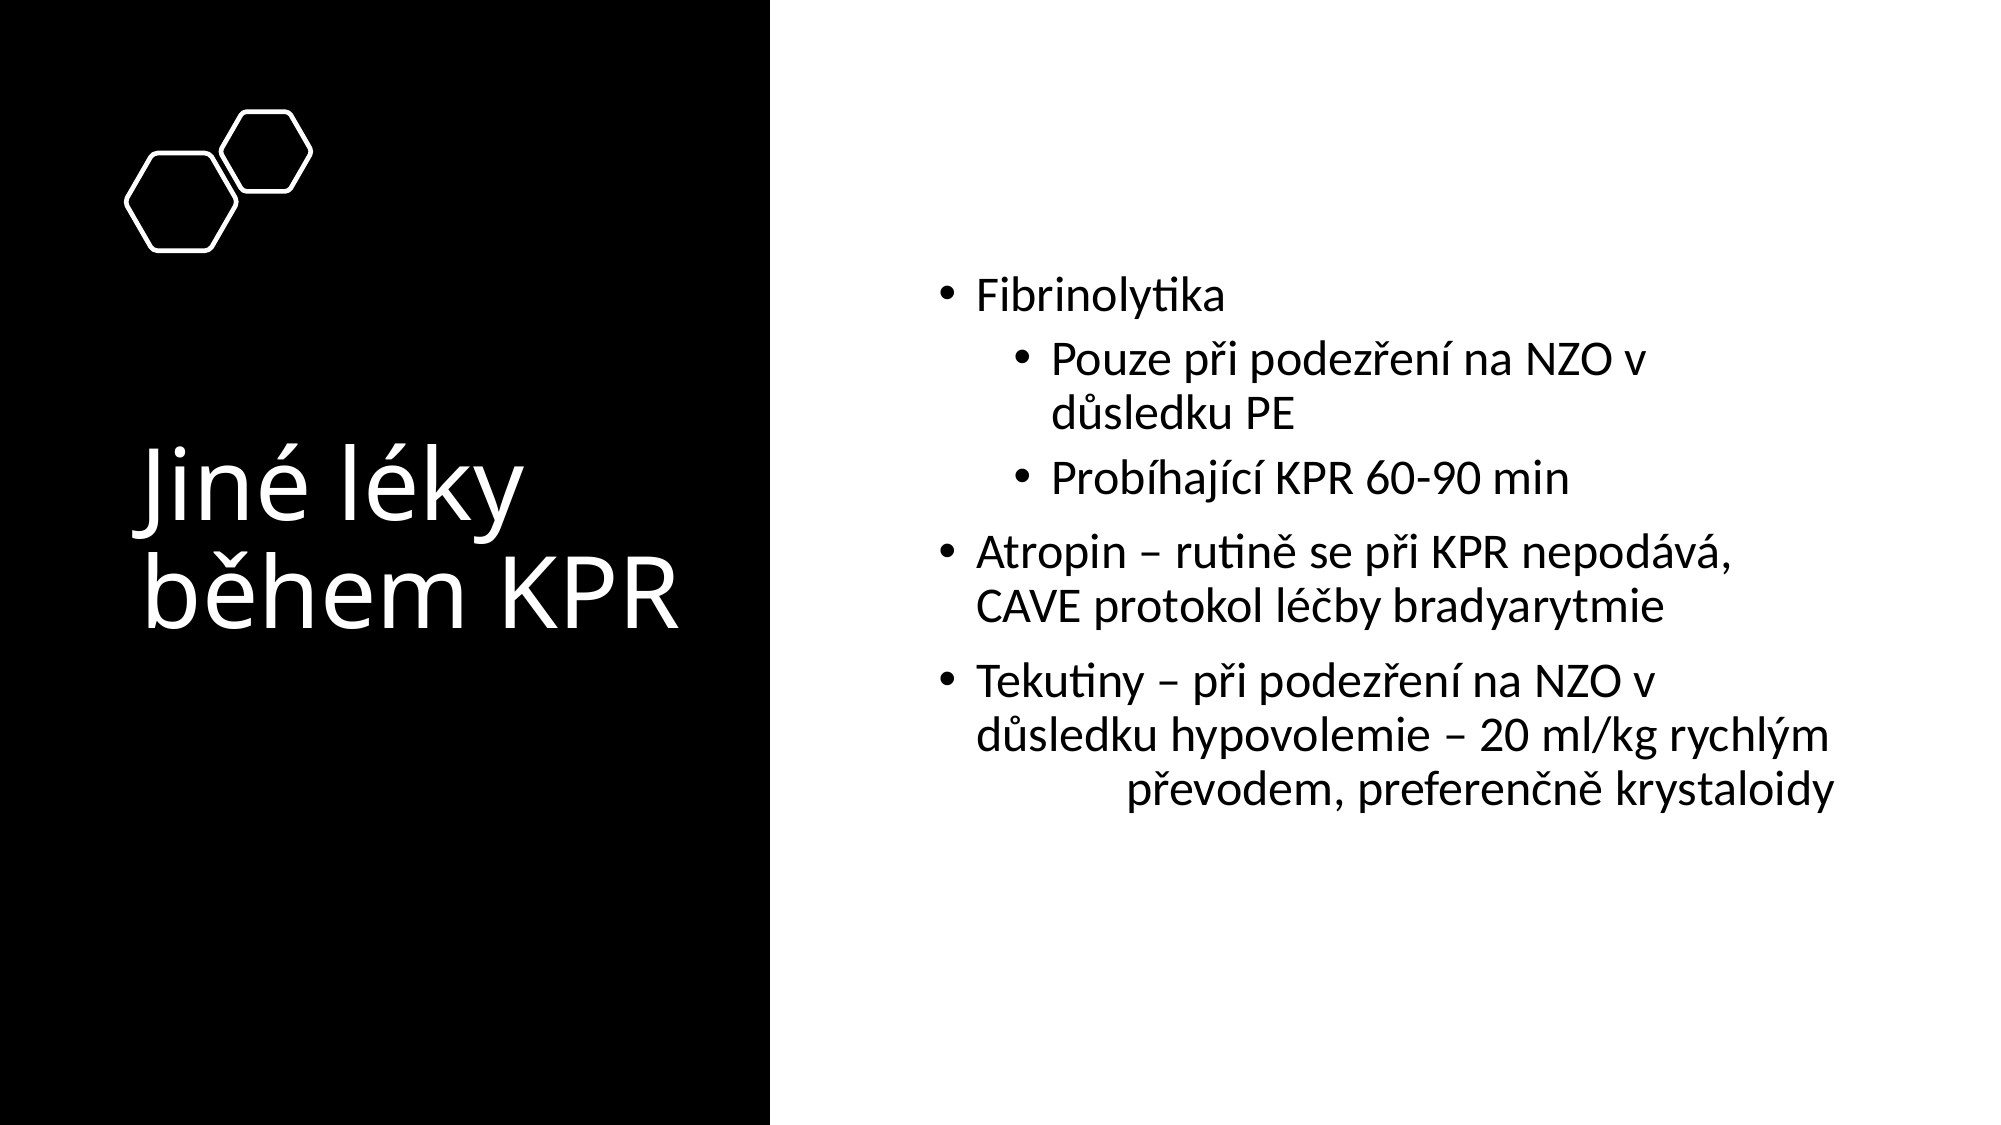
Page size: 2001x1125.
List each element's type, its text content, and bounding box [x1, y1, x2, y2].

text_box [0, 0, 771, 1125]
list Fibrinolytika Pouze při podezření na NZO v důsledku PE Probíhající KPR 60-90 min Atropin – rutině se při KPR nepodává, CAVE protokol léčby bradyarytmie Tekutiny – při podezření na NZO v důsledku hypovolemie – 20 ml/kg rychlým převodem, preferenčně krystaloidy [914, 191, 1853, 894]
text_box [771, 0, 2000, 1125]
title Jiné léky během KPR [125, 191, 714, 894]
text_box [125, 111, 311, 251]
